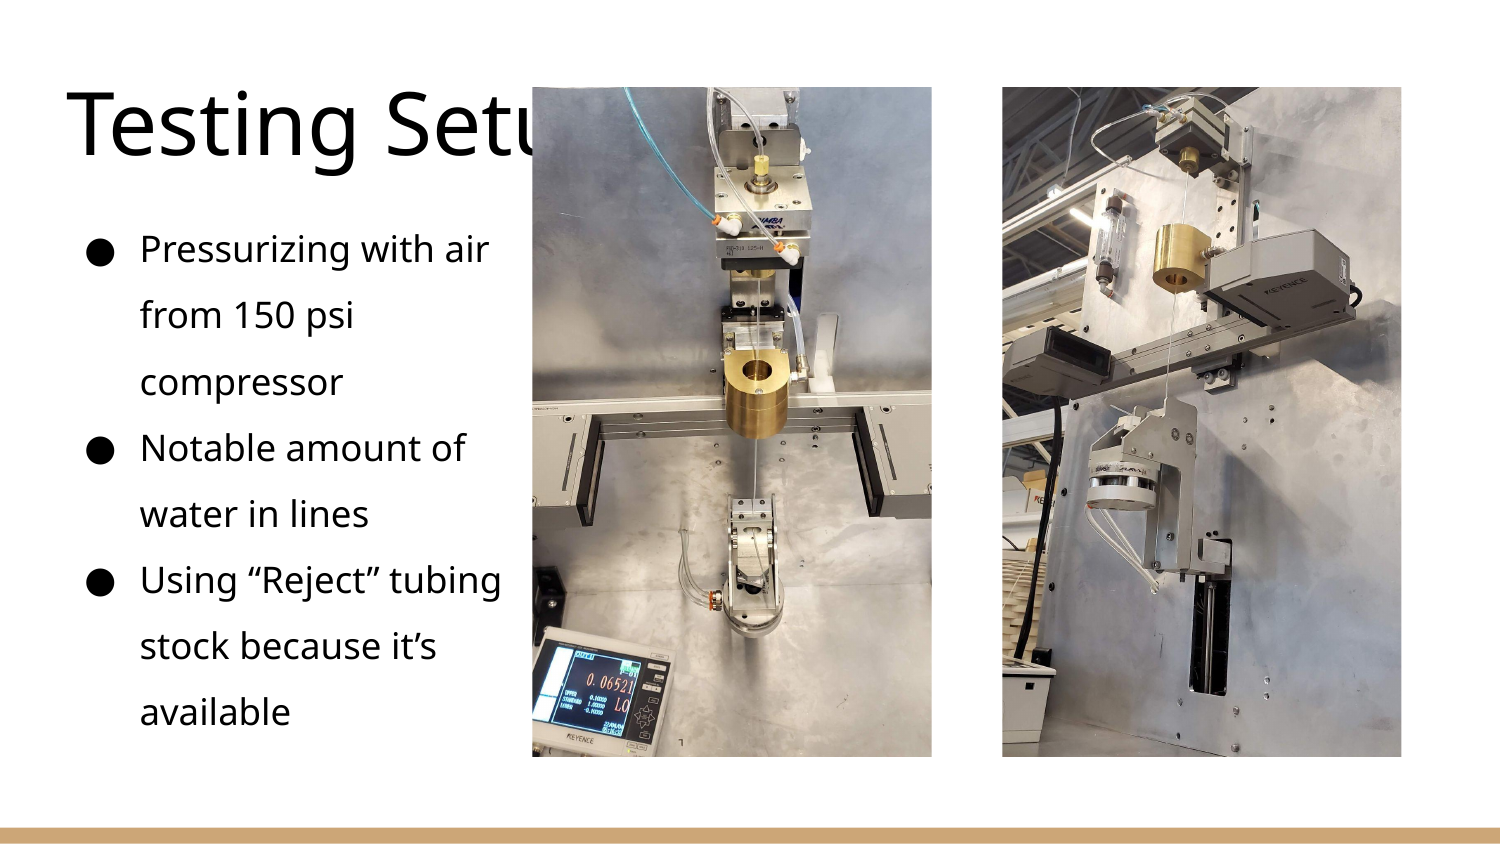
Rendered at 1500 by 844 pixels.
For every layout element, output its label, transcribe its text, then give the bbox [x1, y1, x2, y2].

list Pressurizing with air from 150 psi compressor Notable amount of water in lines Using “Reject” tubing stock because it’s available [51, 189, 527, 750]
picture [1001, 87, 1402, 757]
picture [532, 87, 932, 757]
title Testing Setup [51, 51, 1449, 189]
